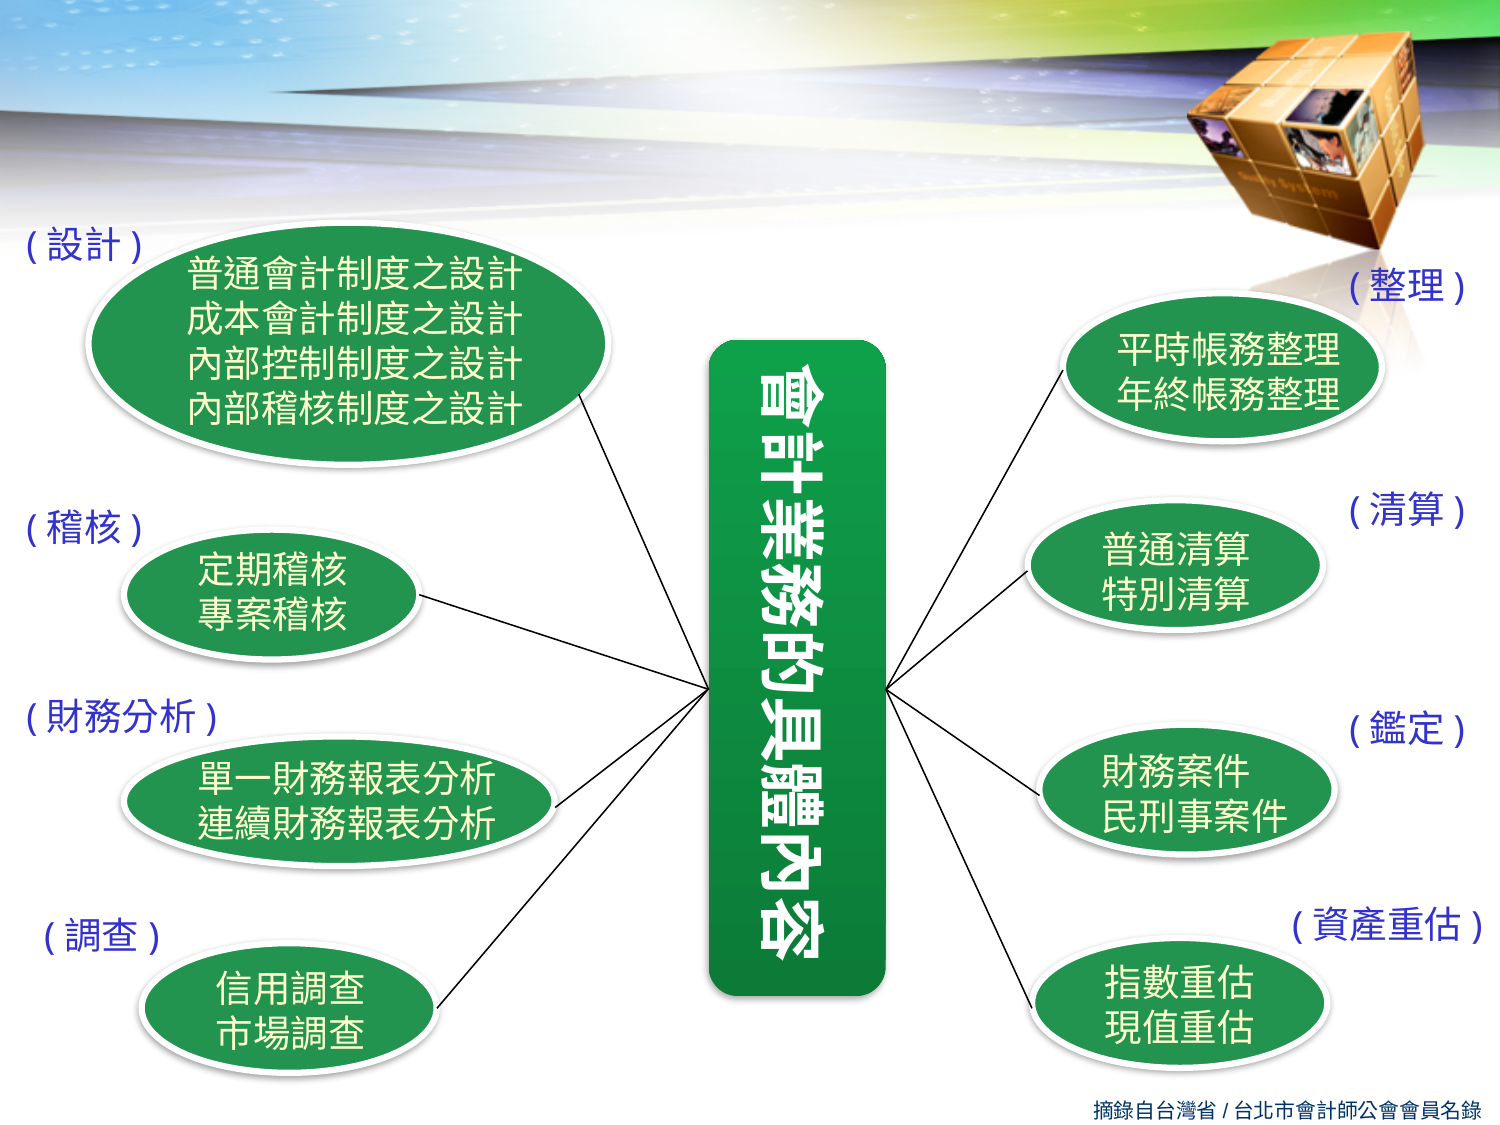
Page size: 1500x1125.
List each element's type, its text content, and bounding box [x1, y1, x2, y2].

picture [0, 0, 1500, 263]
footer 摘錄自台灣省/台北市會計師公會會員名錄 [1077, 1089, 1500, 1120]
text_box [11, 210, 1500, 1074]
